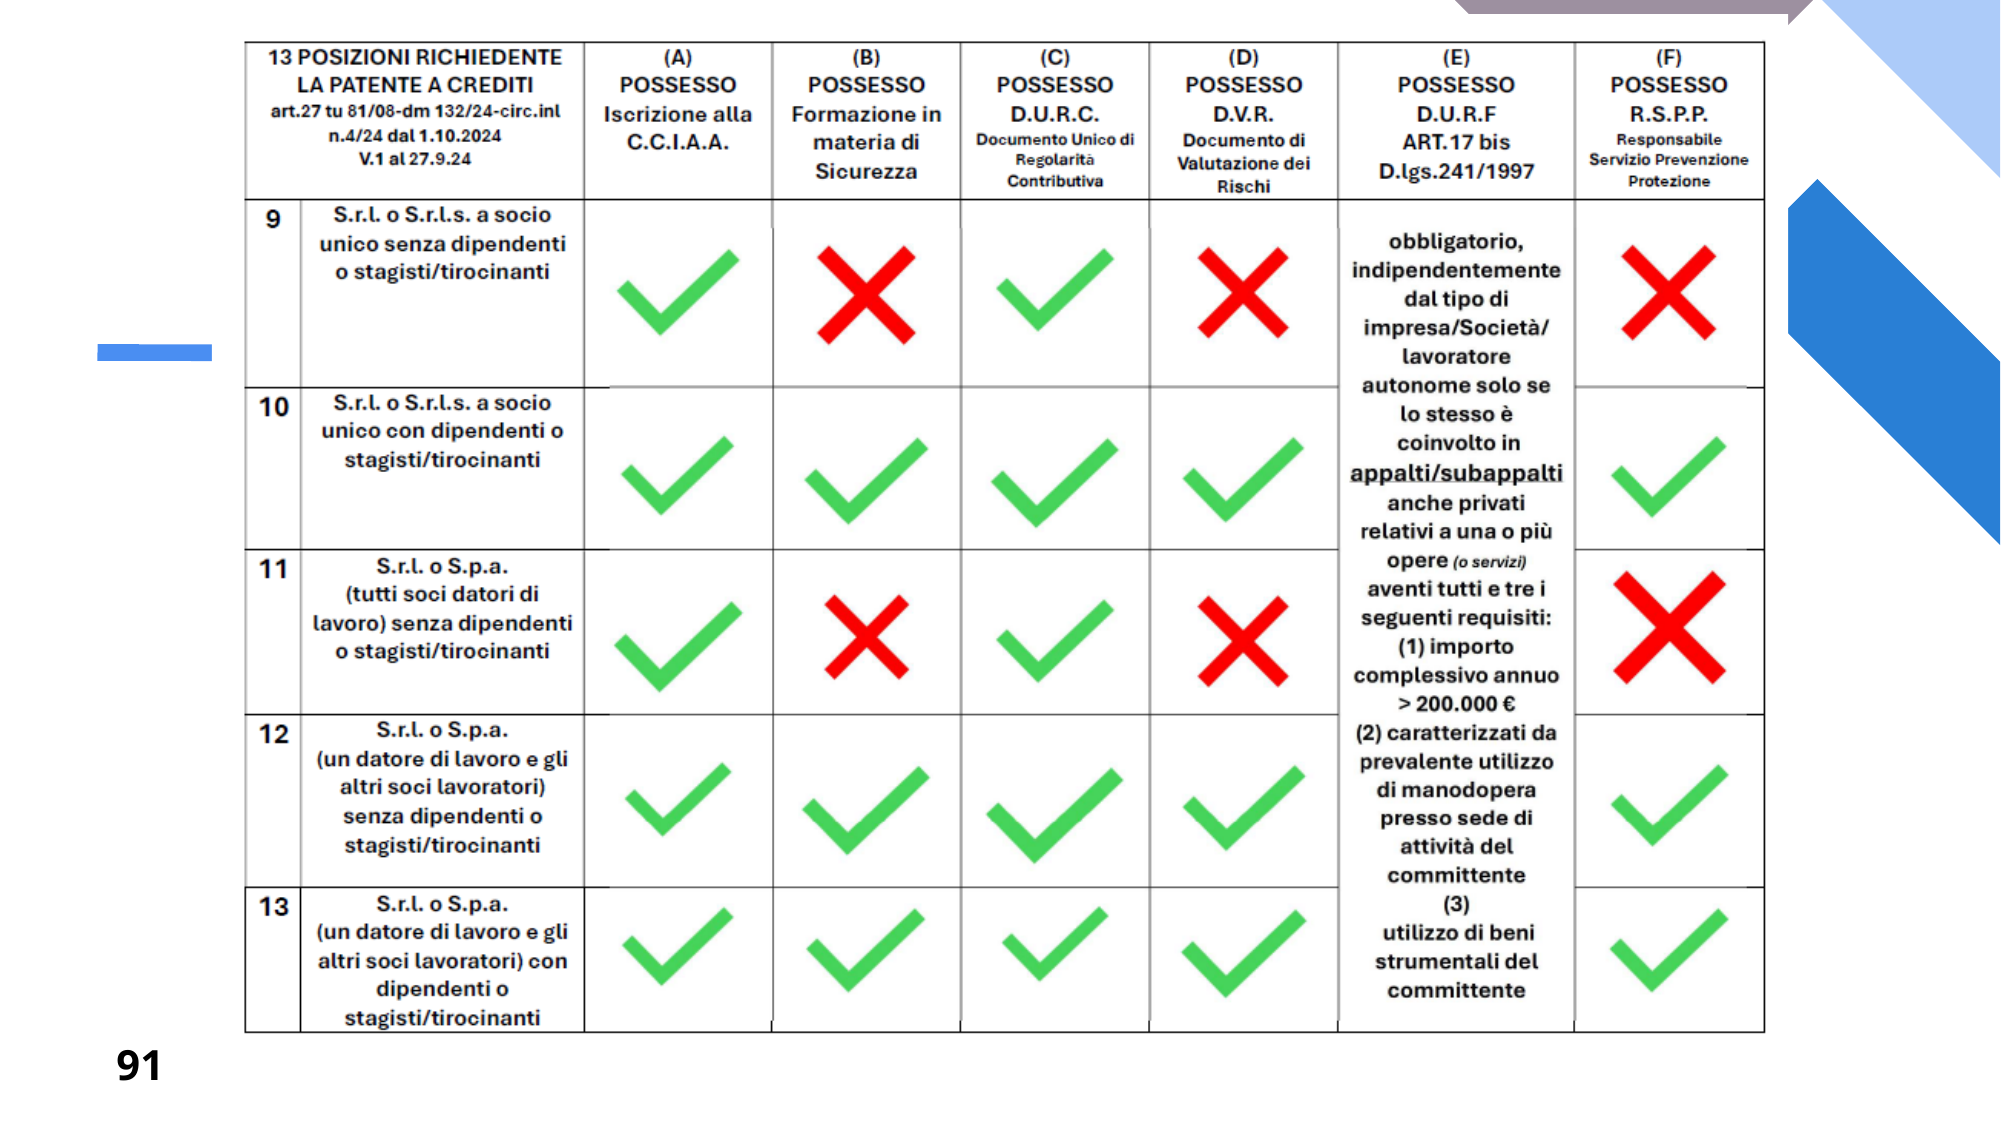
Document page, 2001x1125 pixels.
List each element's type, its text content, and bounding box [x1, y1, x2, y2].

slide_number 91 [97, 1038, 184, 1080]
picture [211, 14, 1789, 1039]
